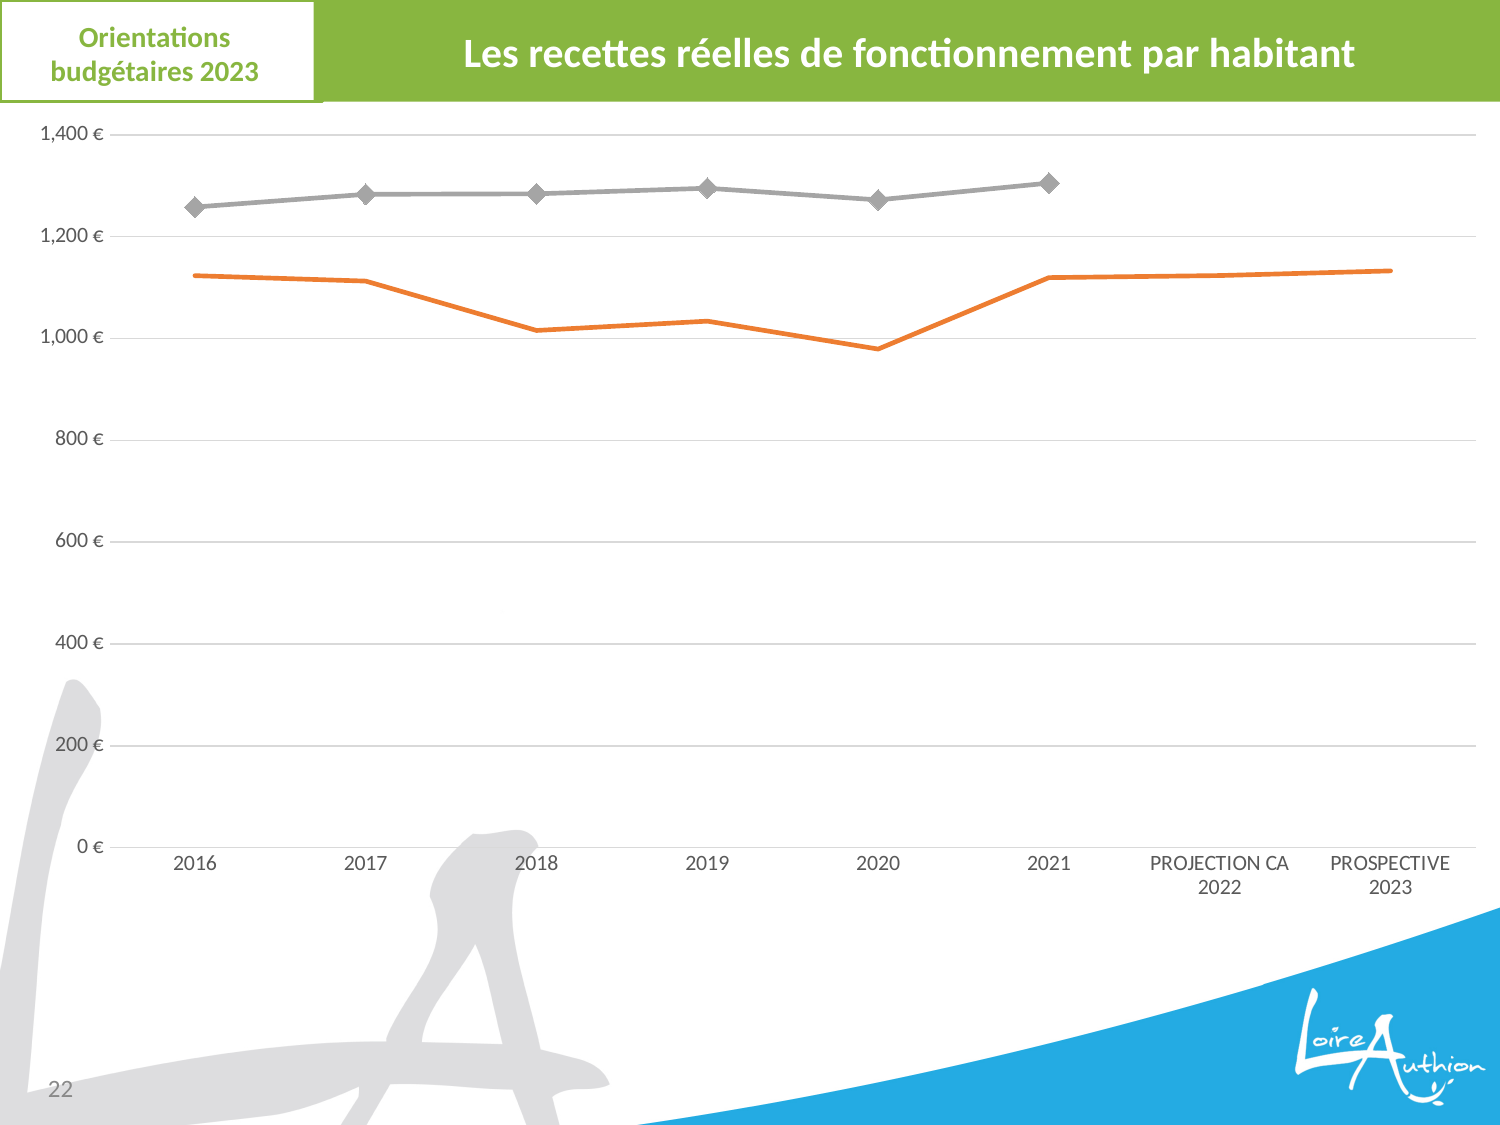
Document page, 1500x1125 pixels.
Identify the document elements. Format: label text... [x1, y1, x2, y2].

text_box [0, 0, 325, 104]
picture [0, 104, 1500, 1125]
slide_number 22 [9, 1057, 89, 1118]
chart [9, 106, 1500, 918]
text_box Orientations budgétaires 2023 [2, 10, 307, 96]
text_box Les recettes réelles de fonctionnement par habitant [325, 0, 1500, 104]
